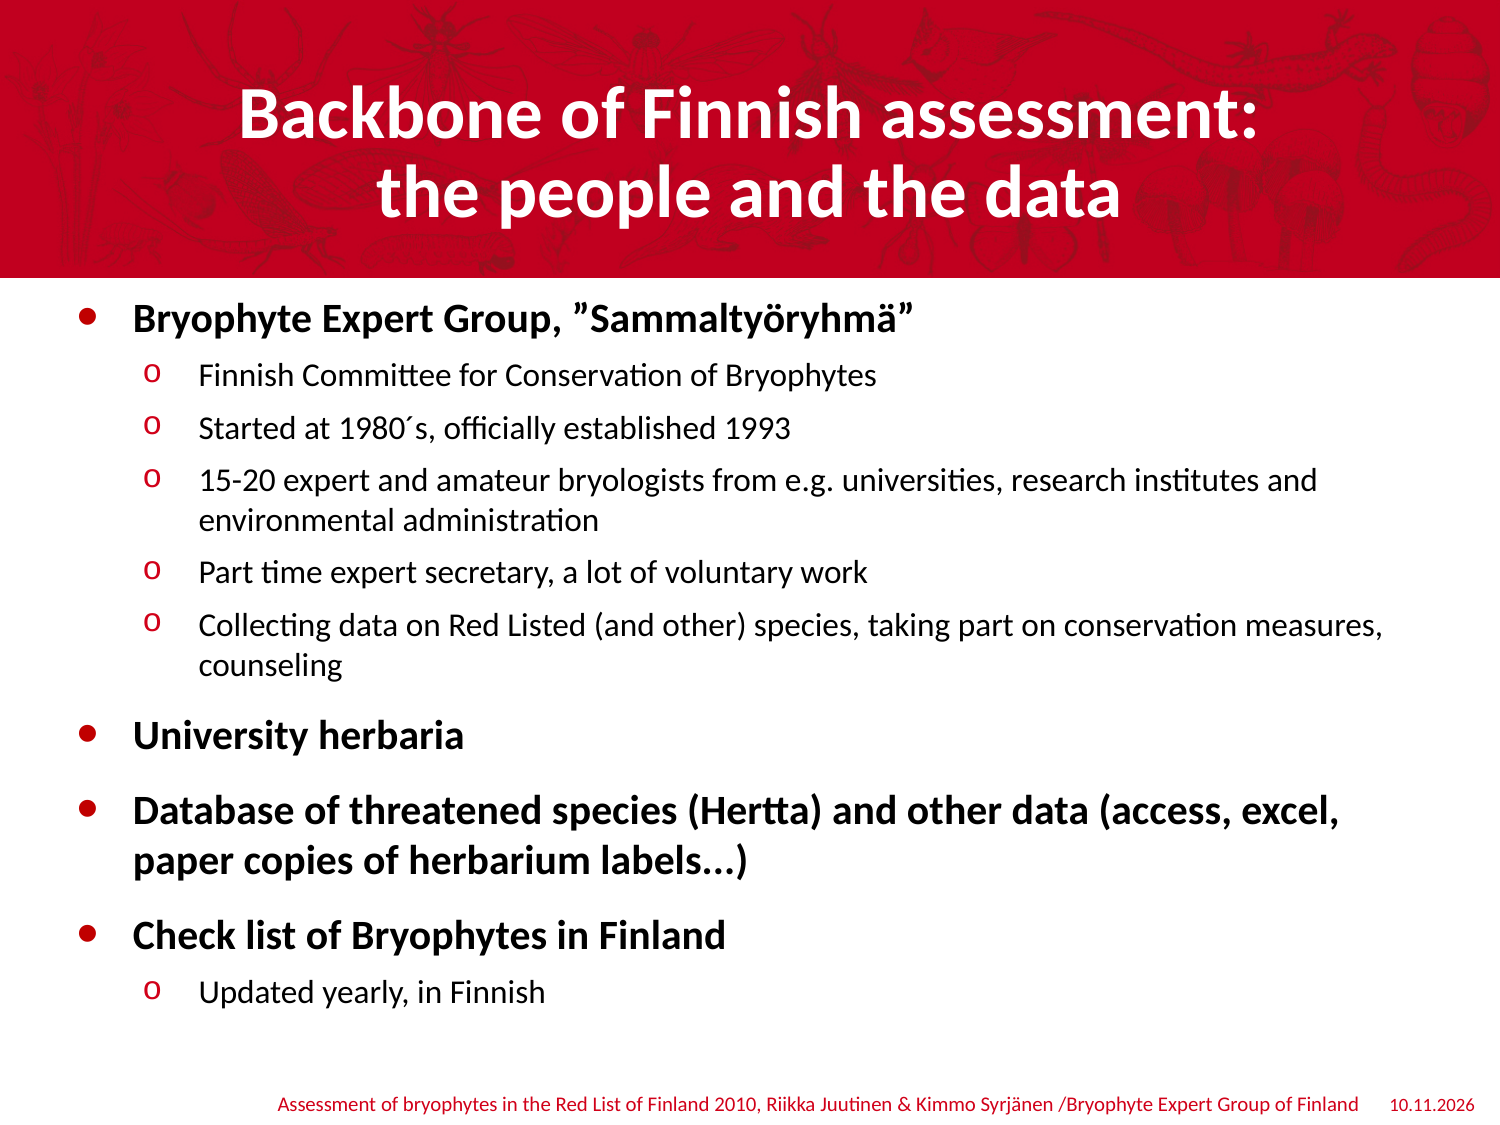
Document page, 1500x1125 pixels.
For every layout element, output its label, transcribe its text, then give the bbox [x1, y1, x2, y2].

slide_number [1381, 1082, 1500, 1125]
picture [0, 0, 1500, 278]
list Bryophyte Expert Group, ”Sammaltyöryhmä” Finnish Committee for Conservation of Bryophytes Started at 1980´s, officially established 1993 15-20 expert and amateur bryologists from e.g. universities, research institutes and environmental administration Part time expert secretary, a lot of voluntary work Collecting data on Red Listed (and other) species, taking part on conservation measures, counseling University herbaria Database of threatened species (Hertta) and other data (access, excel, paper copies of herbarium labels...) Check list of Bryophytes in Finland Updated yearly, in Finnish [76, 290, 1400, 1083]
footer Assessment of bryophytes in the Red List of Finland 2010, Riikka Juutinen & Kimmo Syrjänen /Bryophyte Expert Group of Finland [277, 1082, 1381, 1125]
title Backbone of Finnish assessment: the people and the data [111, 0, 1389, 233]
